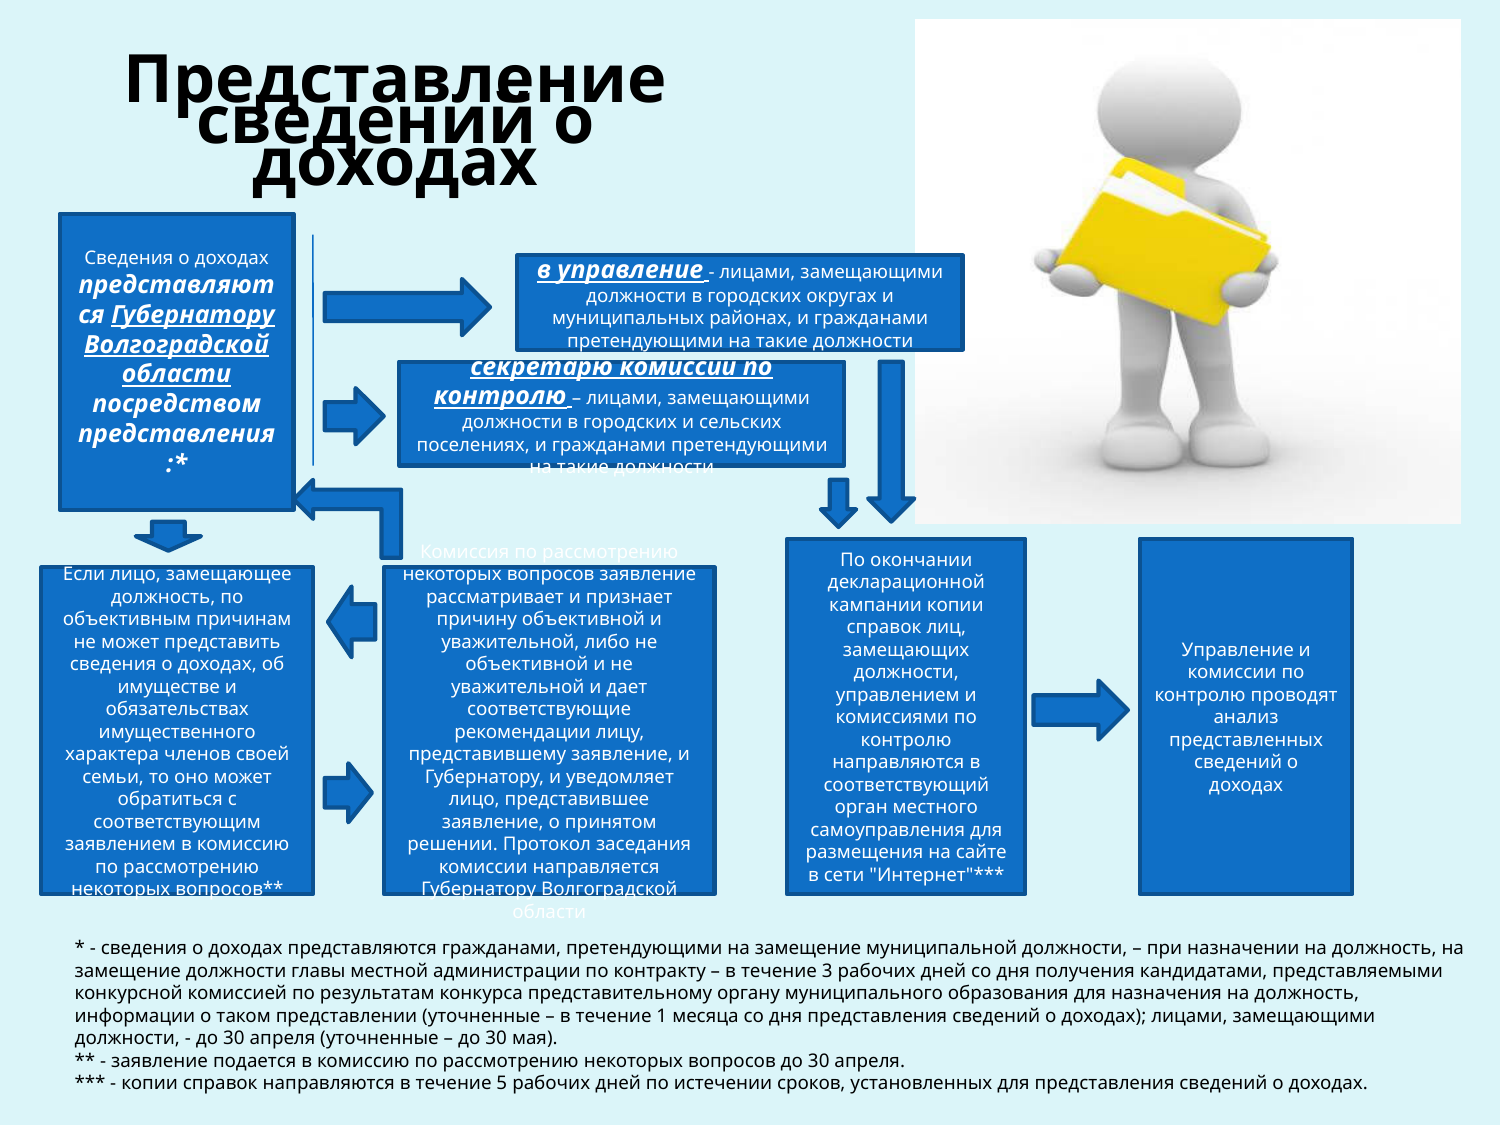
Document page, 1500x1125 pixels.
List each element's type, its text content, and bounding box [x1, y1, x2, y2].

text_box [322, 277, 493, 338]
text_box По окончании декларационной кампании копии справок лиц, замещающих должности, управлением и комиссиями по контролю направляются в соответствующий орган местного самоуправления для размещения на сайте в сети "Интернет"*** [785, 537, 1027, 896]
text_box Сведения о доходах представляются Губернатору Волгоградской области посредством представления:* [58, 212, 296, 512]
text_box * - сведения о доходах представляются гражданами, претендующими на замещение муниципальной должности, – при назначении на должность, на замещение должности главы местной администрации по контракту – в течение 3 рабочих дней со дня получения кандидатами, представляемыми конкурсной комиссией по результатам конкурса представительному органу муниципального образования для назначения на должность, информации о таком представлении (уточненные – в течение 1 месяца со дня представления сведений о доходах); лицами, замещающими должности, - до 30 апреля (уточненные – до 30 мая). ** - заявление подается в комиссию по рассмотрению некоторых вопросов до 30 апреля. *** - копии справок направляются в течение 5 рабочих дней по истечении сроков, установленных для представления сведений о доходах. [59, 928, 1483, 1101]
text_box [326, 584, 378, 660]
text_box секретарю комиссии по контролю – лицами, замещающими должности в городских и сельских поселениях, и гражданами претендующими на такие должности [397, 360, 846, 468]
text_box в управление - лицами, замещающими должности в городских округах и муниципальных районах, и гражданами претендующими на такие должности [515, 253, 909, 352]
text_box [1031, 678, 1131, 742]
text_box Комиссия по рассмотрению некоторых вопросов заявление рассматривает и признает причину объективной и уважительной, либо не объективной и не уважительной и дает соответствующие рекомендации лицу, представившему заявление, и Губернатору, и уведомляет лицо, представившее заявление, о принятом решении. Протокол заседания комиссии направляется Губернатору Волгоградской области [382, 565, 717, 896]
text_box [818, 477, 859, 530]
text_box [322, 761, 374, 825]
text_box [133, 519, 204, 553]
text_box Если лицо, замещающее должность, по объективным причинам не может представить сведения о доходах, об имуществе и обязательствах имущественного характера членов своей семьи, то оно может обратиться с соответствующим заявлением в комиссию по рассмотрению некоторых вопросов** [39, 565, 315, 896]
text_box Управление и комиссии по контролю проводят анализ представленных сведений о доходах [1138, 537, 1354, 896]
text_box [291, 477, 404, 560]
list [915, 18, 1461, 525]
title Представление сведений о доходах [76, 42, 715, 231]
text_box [322, 386, 386, 447]
text_box [866, 359, 909, 524]
